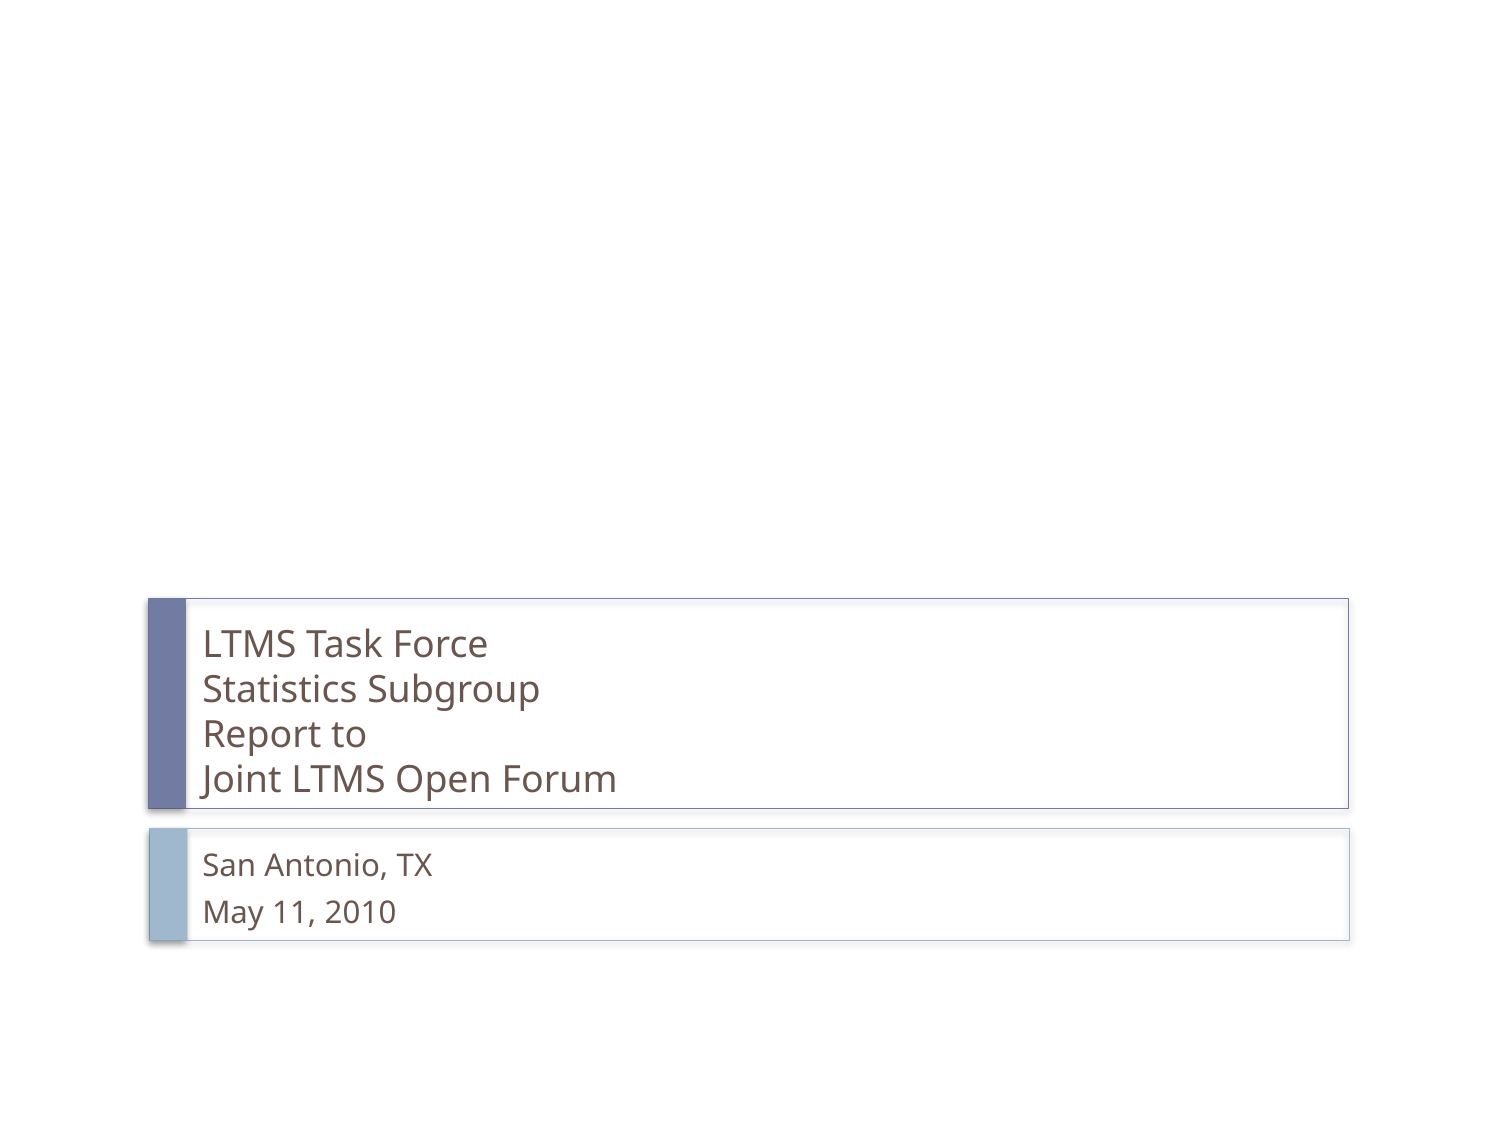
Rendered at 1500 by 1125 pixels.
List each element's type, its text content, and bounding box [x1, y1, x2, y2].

title LTMS Task Force Statistics Subgroup Report to Joint LTMS Open Forum [187, 612, 1063, 763]
subtitle San Antonio, TX May 11, 2010 [187, 837, 675, 938]
